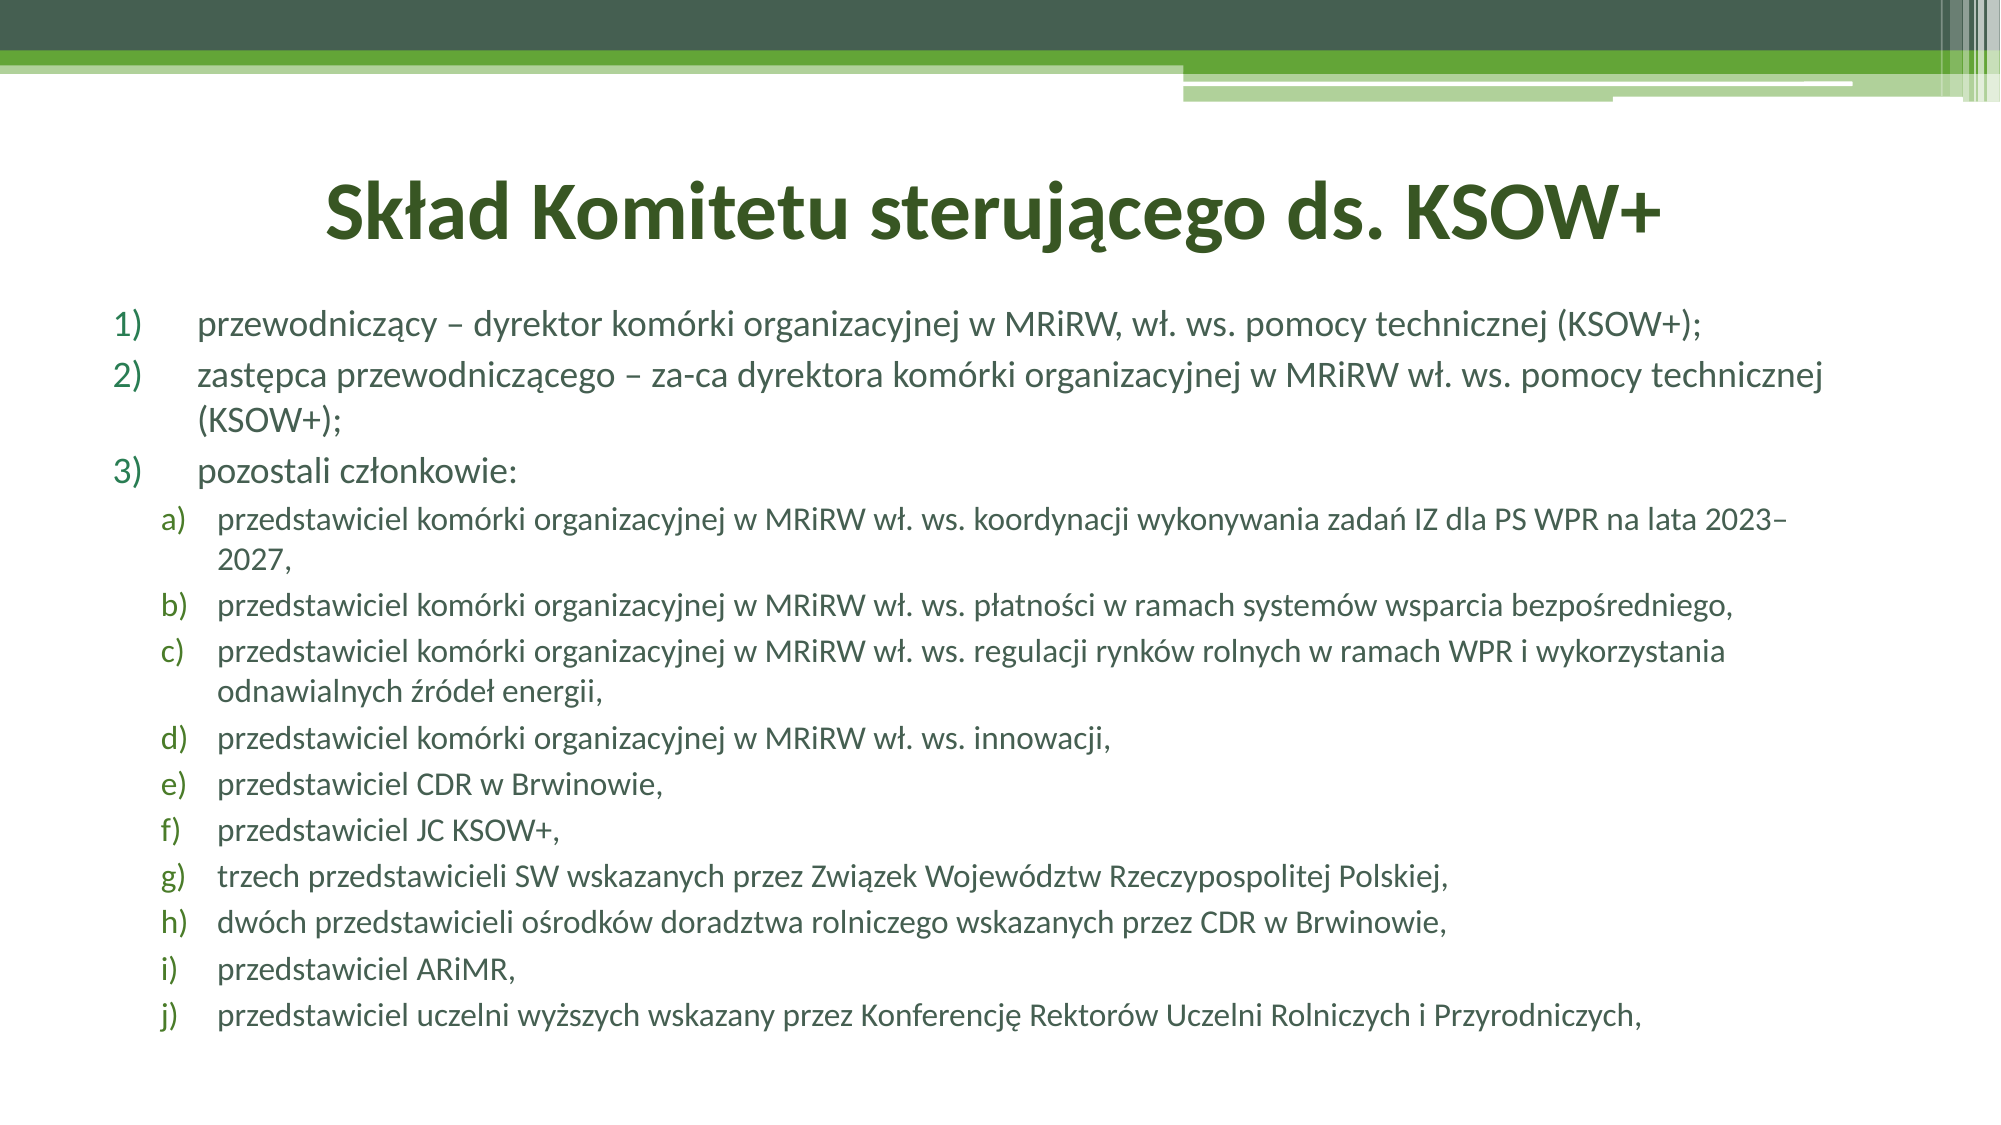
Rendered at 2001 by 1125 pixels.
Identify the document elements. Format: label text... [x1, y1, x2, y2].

list przewodniczący – dyrektor komórki organizacyjnej w MRiRW, wł. ws. pomocy technicznej (KSOW+); zastępca przewodniczącego – za-ca dyrektora komórki organizacyjnej w MRiRW wł. ws. pomocy technicznej (KSOW+); pozostali członkowie: przedstawiciel komórki organizacyjnej w MRiRW wł. ws. koordynacji wykonywania zadań IZ dla PS WPR na lata 2023–2027, przedstawiciel komórki organizacyjnej w MRiRW wł. ws. płatności w ramach systemów wsparcia bezpośredniego, przedstawiciel komórki organizacyjnej w MRiRW wł. ws. regulacji rynków rolnych w ramach WPR i wykorzystania odnawialnych źródeł energii, przedstawiciel komórki organizacyjnej w MRiRW wł. ws. innowacji, przedstawiciel CDR w Brwinowie, przedstawiciel JC KSOW+, trzech przedstawicieli SW wskazanych przez Związek Województw Rzeczypospolitej Polskiej, dwóch przedstawicieli ośrodków doradztwa rolniczego wskazanych przez CDR w Brwinowie, przedstawiciel ARiMR, przedstawiciel uczelni wyższych wskazany przez Konferencję Rektorów Uczelni Rolniczych i Przyrodniczych, [79, 291, 1880, 1053]
text_box Skład Komitetu sterującego ds. KSOW+ [94, 118, 1895, 294]
